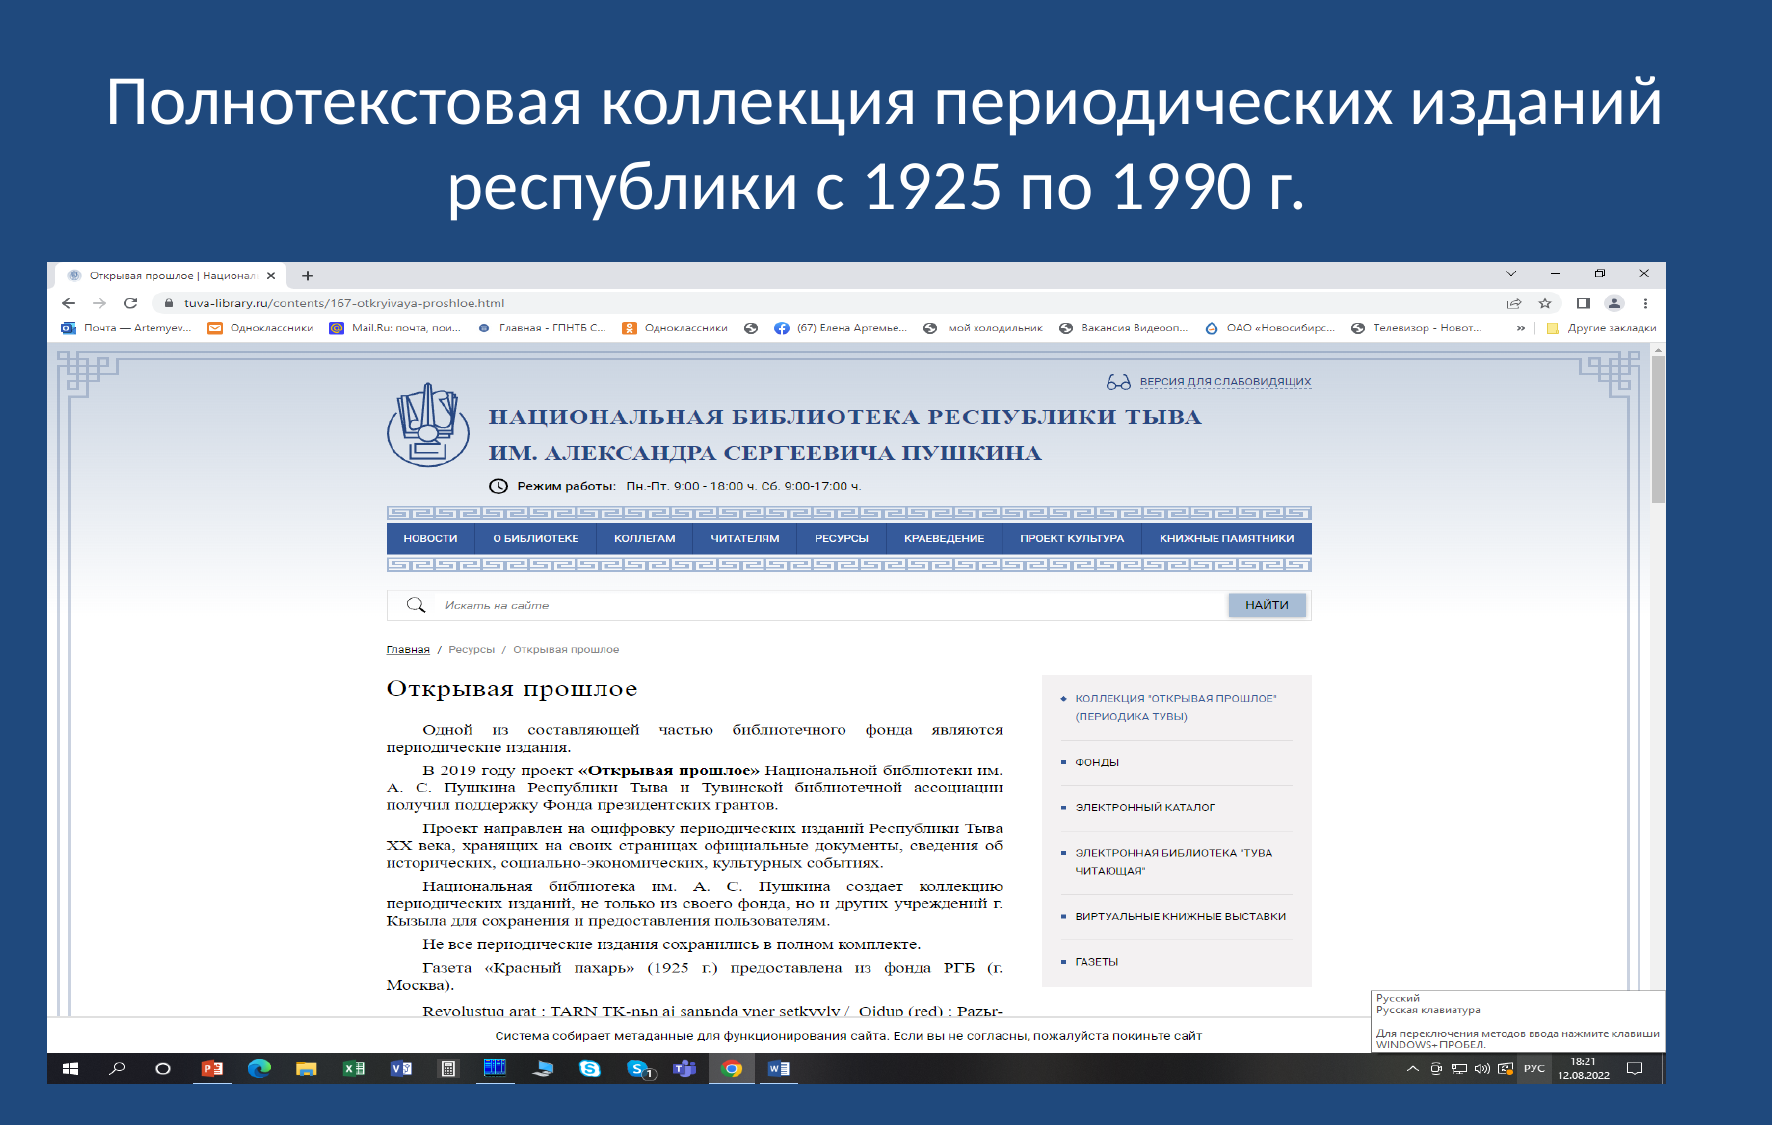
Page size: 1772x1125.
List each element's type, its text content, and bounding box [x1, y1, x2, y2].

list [46, 262, 1666, 1085]
title Полнотекстовая коллекция периодических изданий республики с 1925 по 1990 г. [88, 45, 1684, 233]
